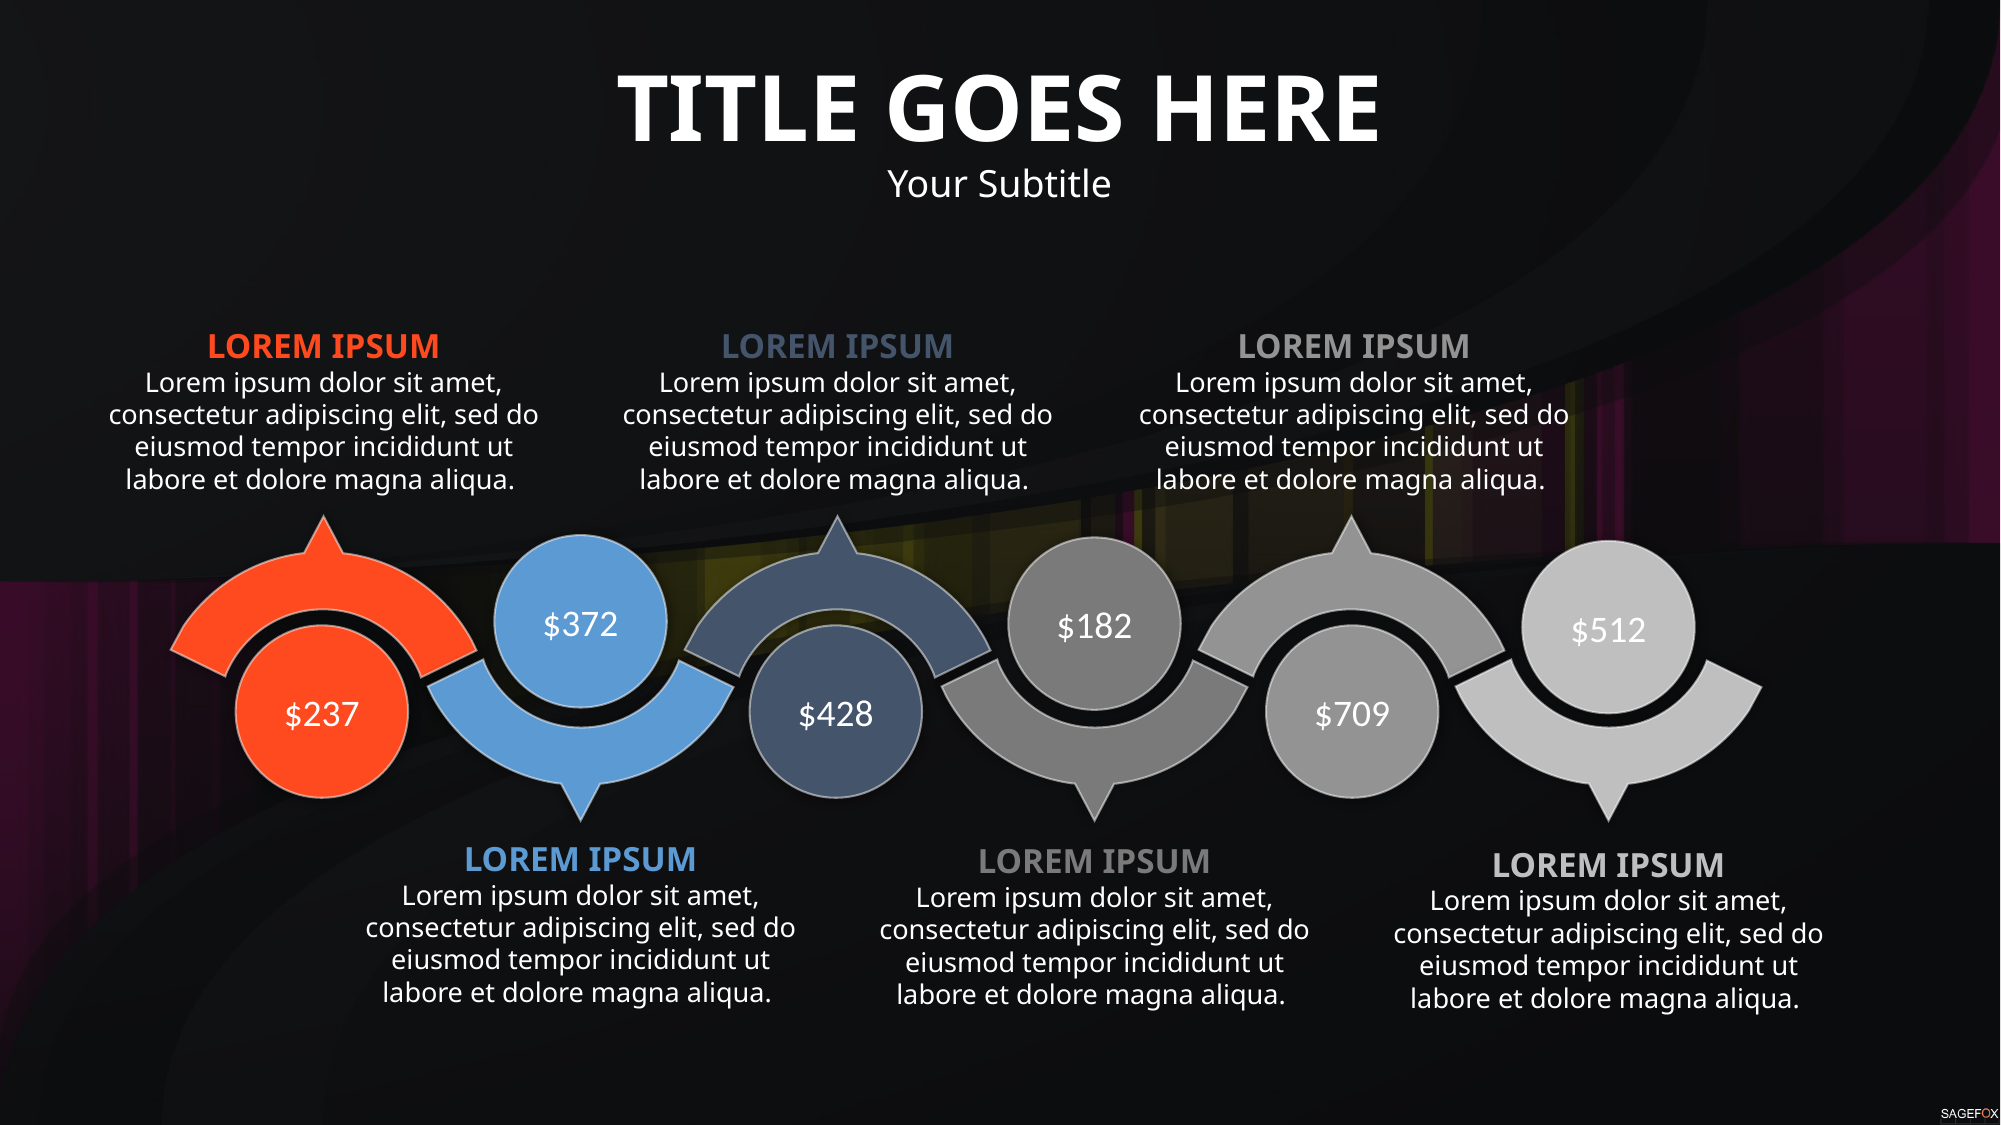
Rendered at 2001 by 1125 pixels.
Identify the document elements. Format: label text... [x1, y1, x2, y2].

text_box $709 [1266, 625, 1439, 798]
text_box LOREM IPSUM Lorem ipsum dolor sit amet, consectetur adipiscing elit, sed do eiusmod tempor incididunt ut labore et dolore magna aliqua. [86, 317, 562, 503]
text_box LOREM IPSUM Lorem ipsum dolor sit amet, consectetur adipiscing elit, sed do eiusmod tempor incididunt ut labore et dolore magna aliqua. [1116, 317, 1592, 503]
text_box [426, 658, 735, 823]
text_box $372 [494, 535, 667, 708]
text_box LOREM IPSUM Lorem ipsum dolor sit amet, consectetur adipiscing elit, sed do eiusmod tempor incididunt ut labore et dolore magna aliqua. [600, 317, 1076, 503]
text_box [169, 514, 478, 678]
text_box LOREM IPSUM Lorem ipsum dolor sit amet, consectetur adipiscing elit, sed do eiusmod tempor incididunt ut labore et dolore magna aliqua. [857, 832, 1333, 1018]
text_box TITLE GOES HERE Your Subtitle [548, 42, 1452, 212]
text_box [940, 658, 1249, 823]
text_box $237 [235, 625, 409, 798]
text_box $512 [1522, 540, 1695, 714]
text_box $428 [749, 625, 923, 798]
text_box [1454, 658, 1763, 823]
text_box [683, 514, 992, 678]
text_box LOREM IPSUM Lorem ipsum dolor sit amet, consectetur adipiscing elit, sed do eiusmod tempor incididunt ut labore et dolore magna aliqua. [343, 830, 819, 1016]
picture [1940, 0, 2001, 1125]
text_box LOREM IPSUM Lorem ipsum dolor sit amet, consectetur adipiscing elit, sed do eiusmod tempor incididunt ut labore et dolore magna aliqua. [1370, 836, 1847, 1021]
text_box $182 [1008, 537, 1181, 710]
text_box [1197, 514, 1506, 678]
